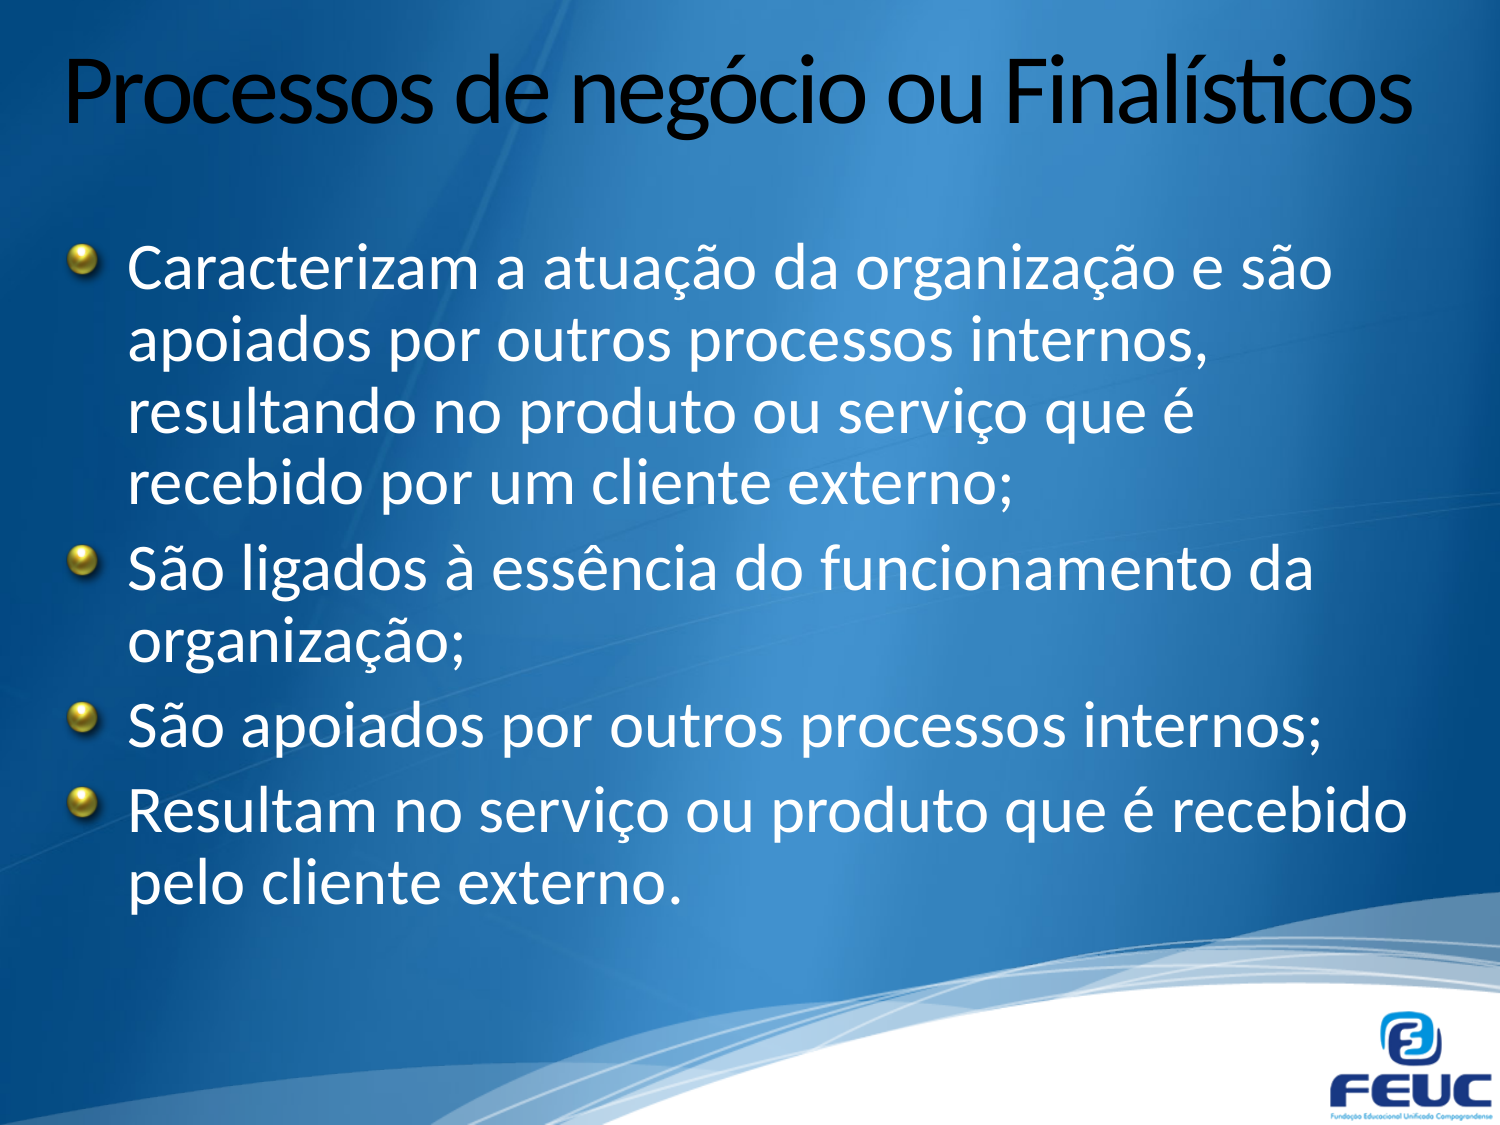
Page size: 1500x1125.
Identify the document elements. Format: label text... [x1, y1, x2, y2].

picture [0, 0, 1500, 1125]
list Caracterizam a atuação da organização e são apoiados por outros processos internos, resultando no produto ou serviço que é recebido por um cliente externo; São ligados à essência do funcionamento da organização; São apoiados por outros processos internos; Resultam no serviço ou produto que é recebido pelo cliente externo. [62, 231, 1438, 595]
title Processos de negócio ou Finalísticos [62, 37, 1438, 231]
